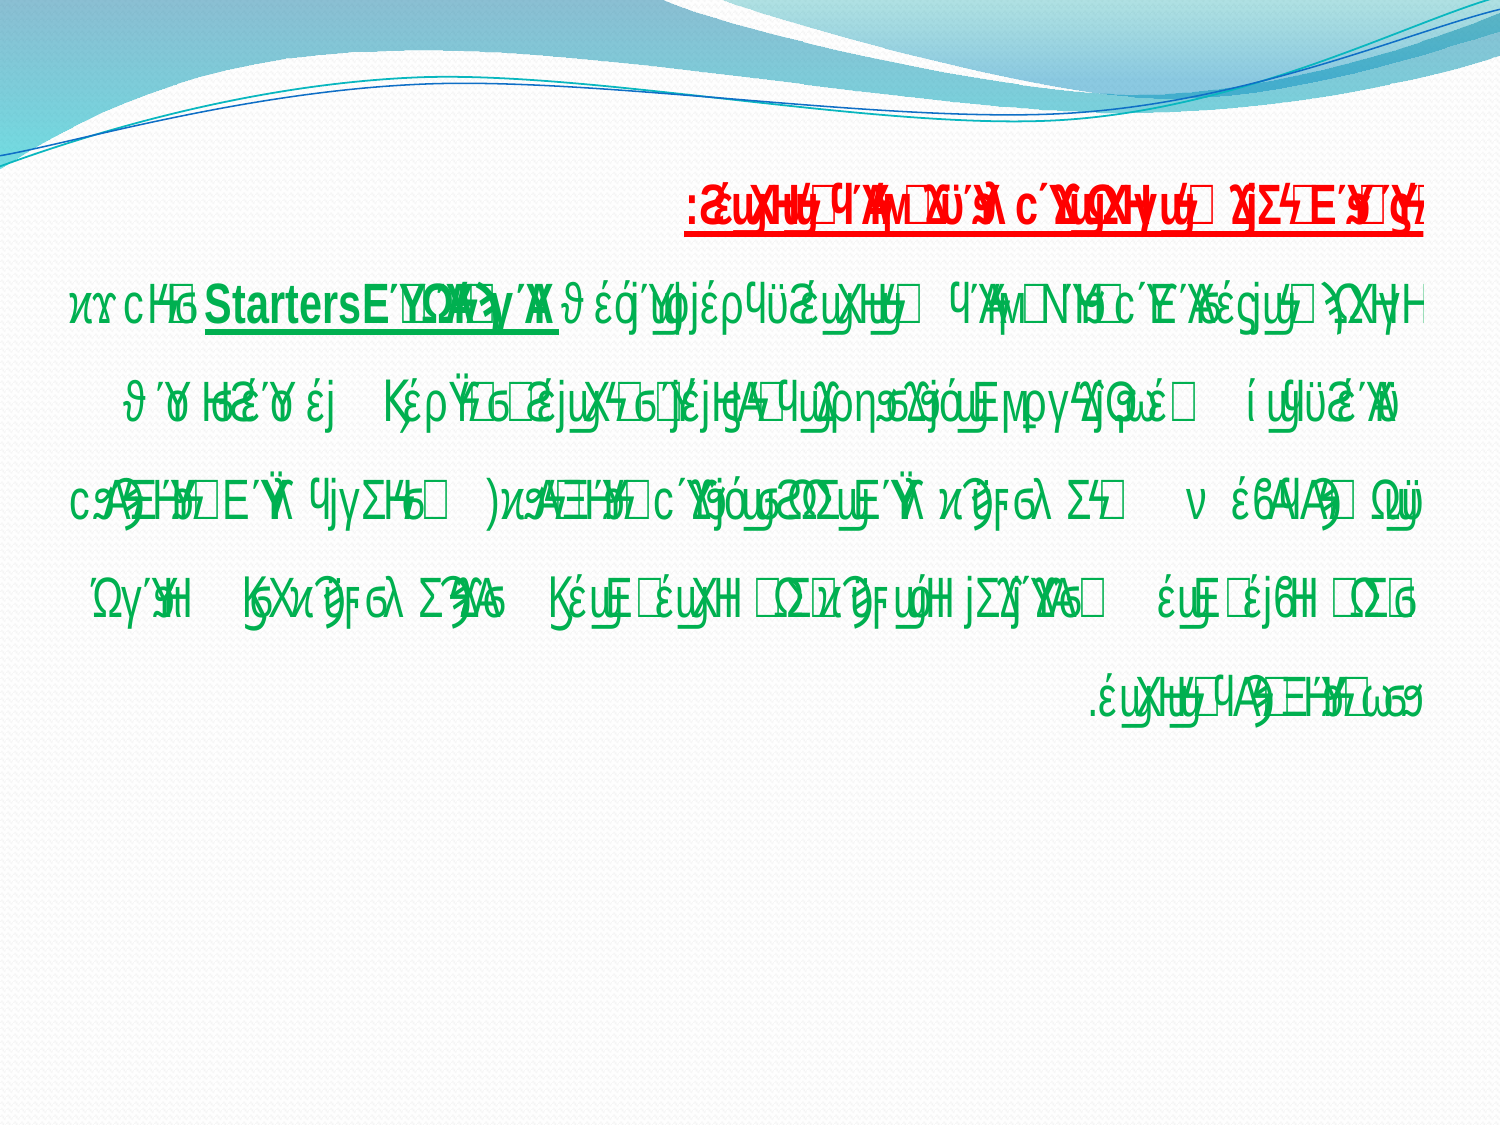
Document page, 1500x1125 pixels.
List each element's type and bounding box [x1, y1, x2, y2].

picture [64, 172, 1424, 764]
